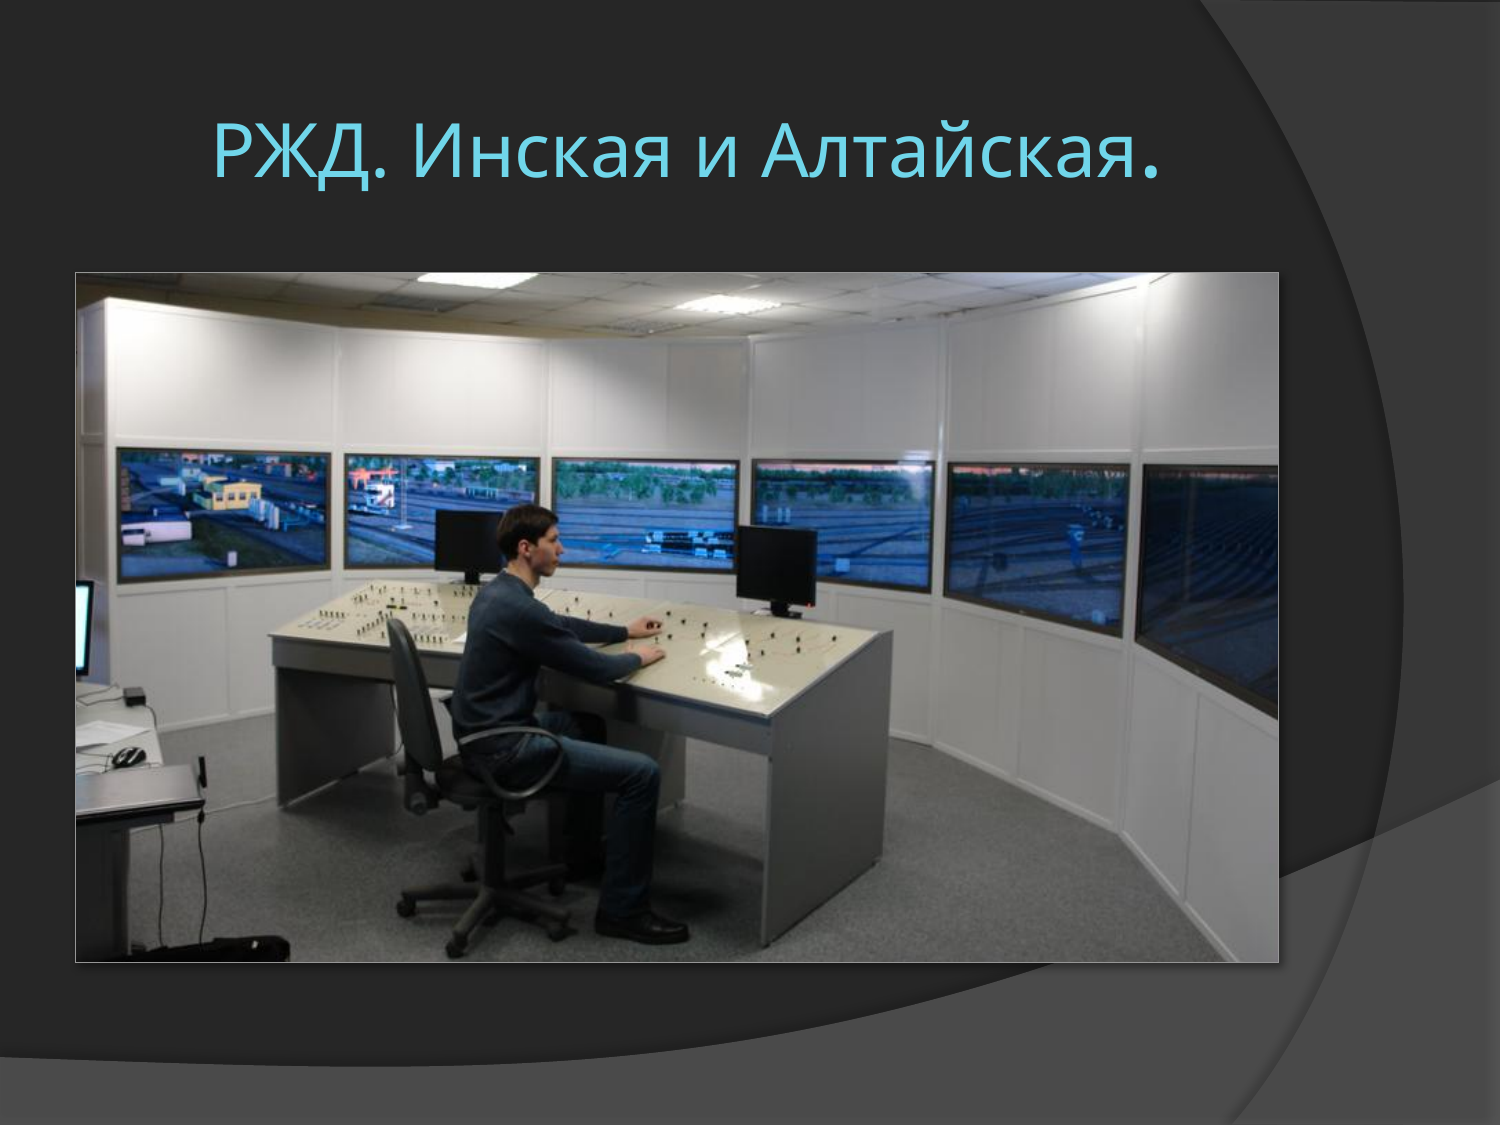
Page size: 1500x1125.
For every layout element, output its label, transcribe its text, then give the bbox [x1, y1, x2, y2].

picture [74, 271, 1279, 963]
title РЖД. Инская и Алтайская. [75, 45, 1300, 233]
